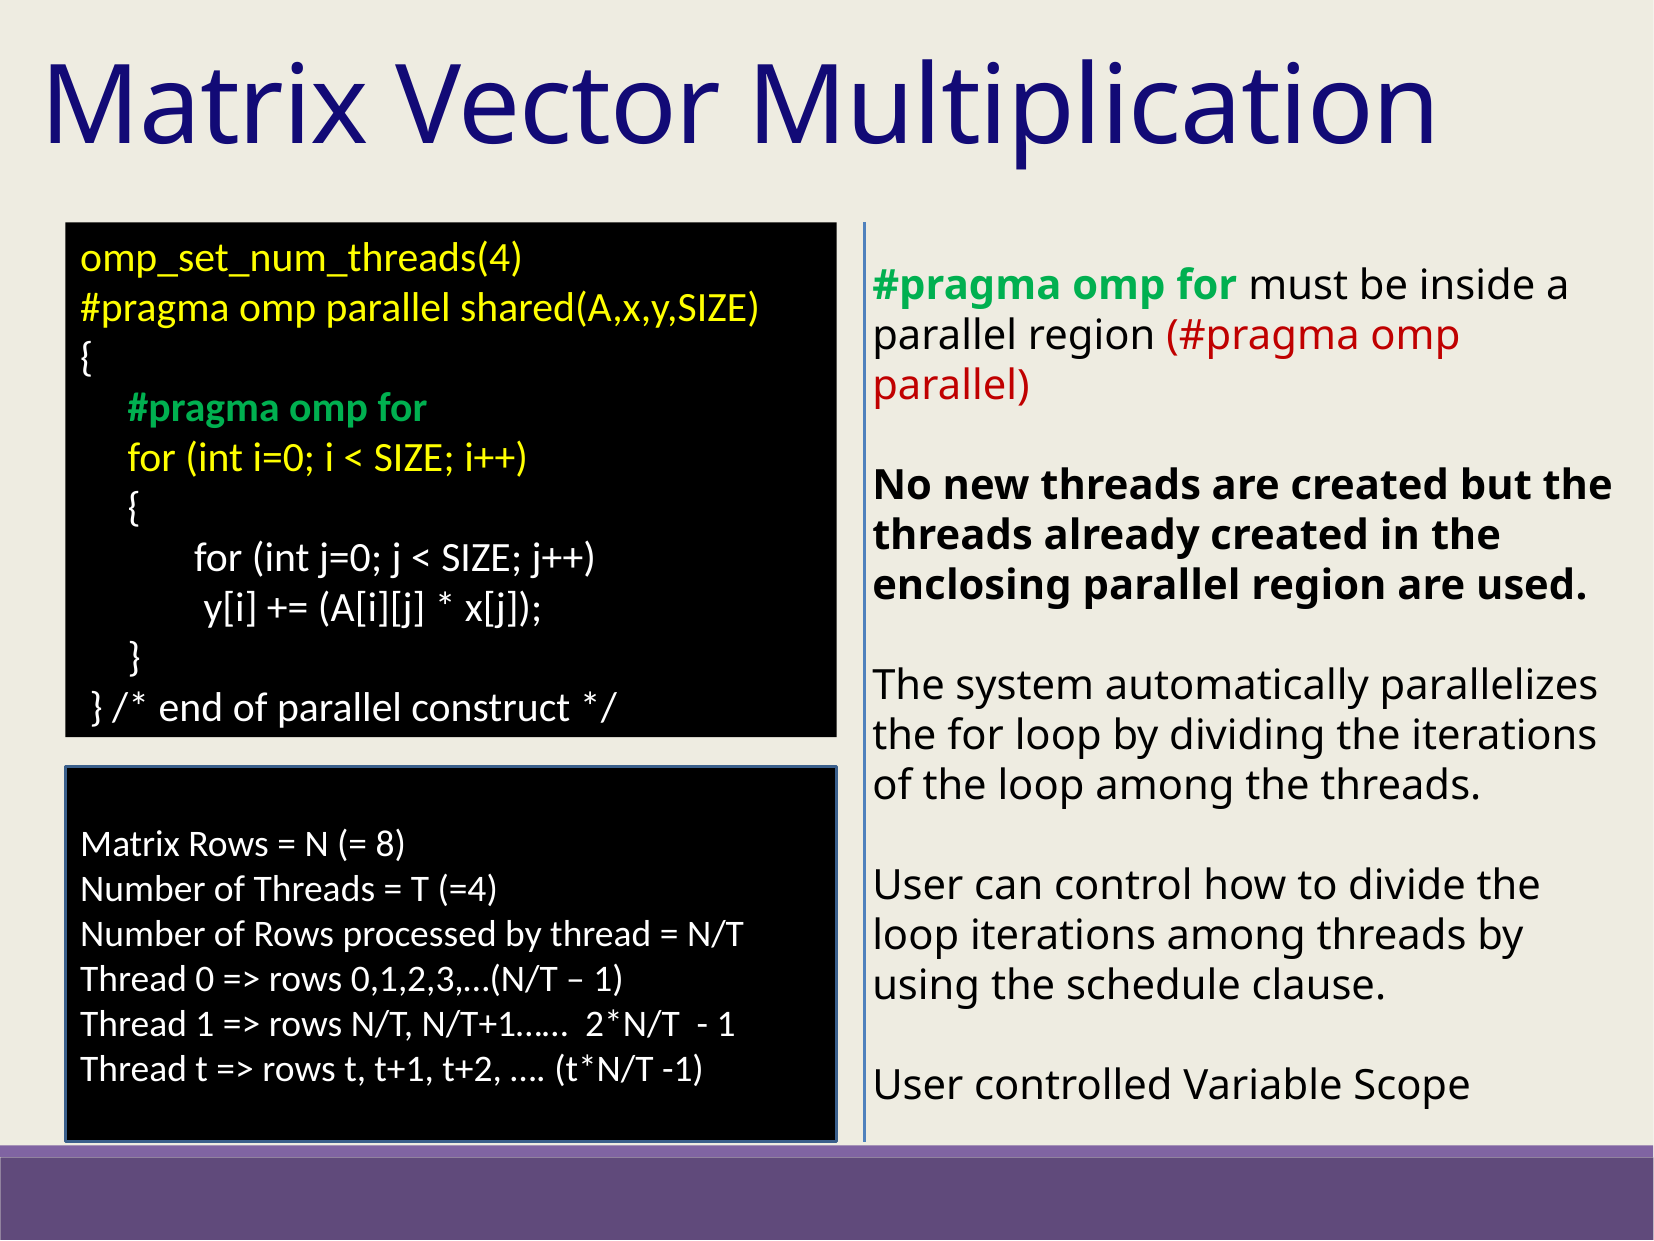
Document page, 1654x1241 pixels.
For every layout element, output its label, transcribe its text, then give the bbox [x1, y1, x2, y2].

text_box Matrix Vector Multiplication [25, 46, 1514, 223]
text_box #pragma omp for must be inside a parallel region (#pragma omp parallel) No new threads are created but the threads already created in the enclosing parallel region are used. The system automatically parallelizes the for loop by dividing the iterations of the loop among the threads. User can control how to divide the loop iterations among threads by using the schedule clause. User controlled Variable Scope [873, 250, 1629, 1116]
text_box omp_set_num_threads(4) #pragma omp parallel shared(A,x,y,SIZE) { #pragma omp for for (int i=0; i < SIZE; i++) { for (int j=0; j < SIZE; j++) y[i] += (A[i][j] * x[j]); } } /* end of parallel construct */ [65, 223, 837, 738]
text_box Matrix Rows = N (= 8) Number of Threads = T (=4) Number of Rows processed by thread = N/T Thread 0 => rows 0,1,2,3,…(N/T – 1) Thread 1 => rows N/T, N/T+1…… 2*N/T - 1 Thread t => rows t, t+1, t+2, …. (t*N/T -1) [64, 765, 838, 1143]
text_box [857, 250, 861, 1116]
